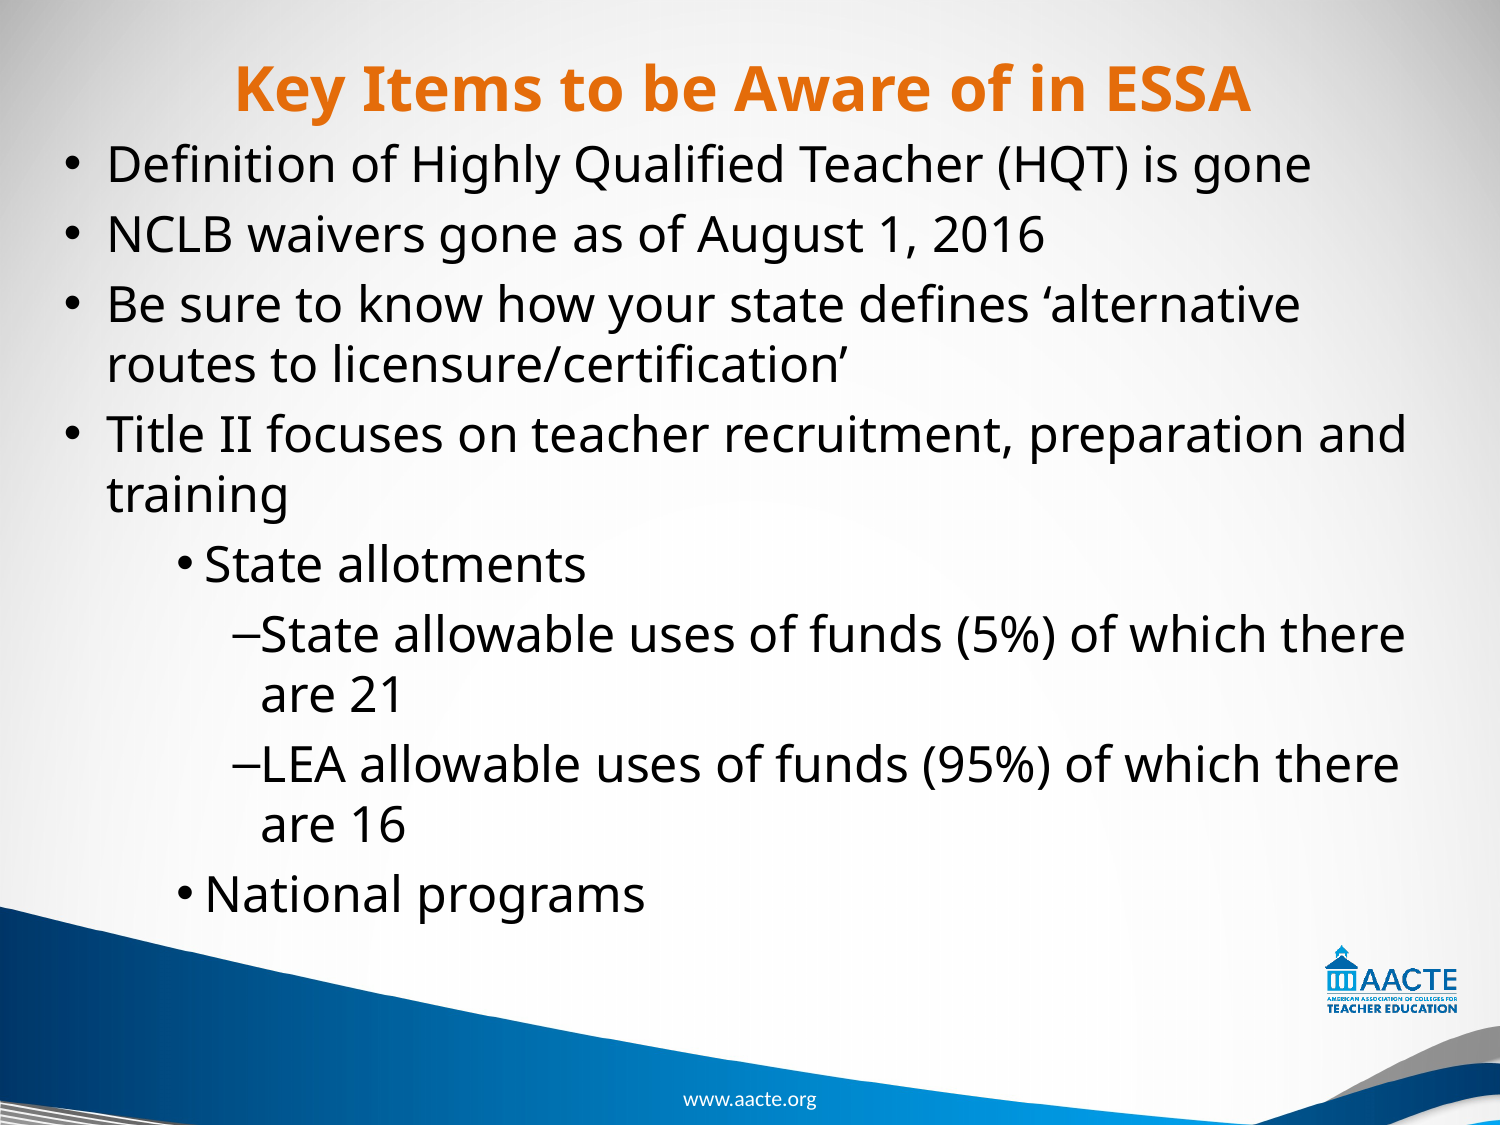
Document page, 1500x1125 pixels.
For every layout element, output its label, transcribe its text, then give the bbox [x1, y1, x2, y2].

picture [0, 0, 1500, 1125]
title Key Items to be Aware of in ESSA [49, 21, 1454, 150]
list Definition of Highly Qualified Teacher (HQT) is gone NCLB waivers gone as of August 1, 2016 Be sure to know how your state defines ‘alternative routes to licensure/certification’ Title II focuses on teacher recruitment, preparation and training State allotments State allowable uses of funds (5%) of which there are 21 LEA allowable uses of funds (95%) of which there are 16 National programs [49, 125, 1453, 964]
